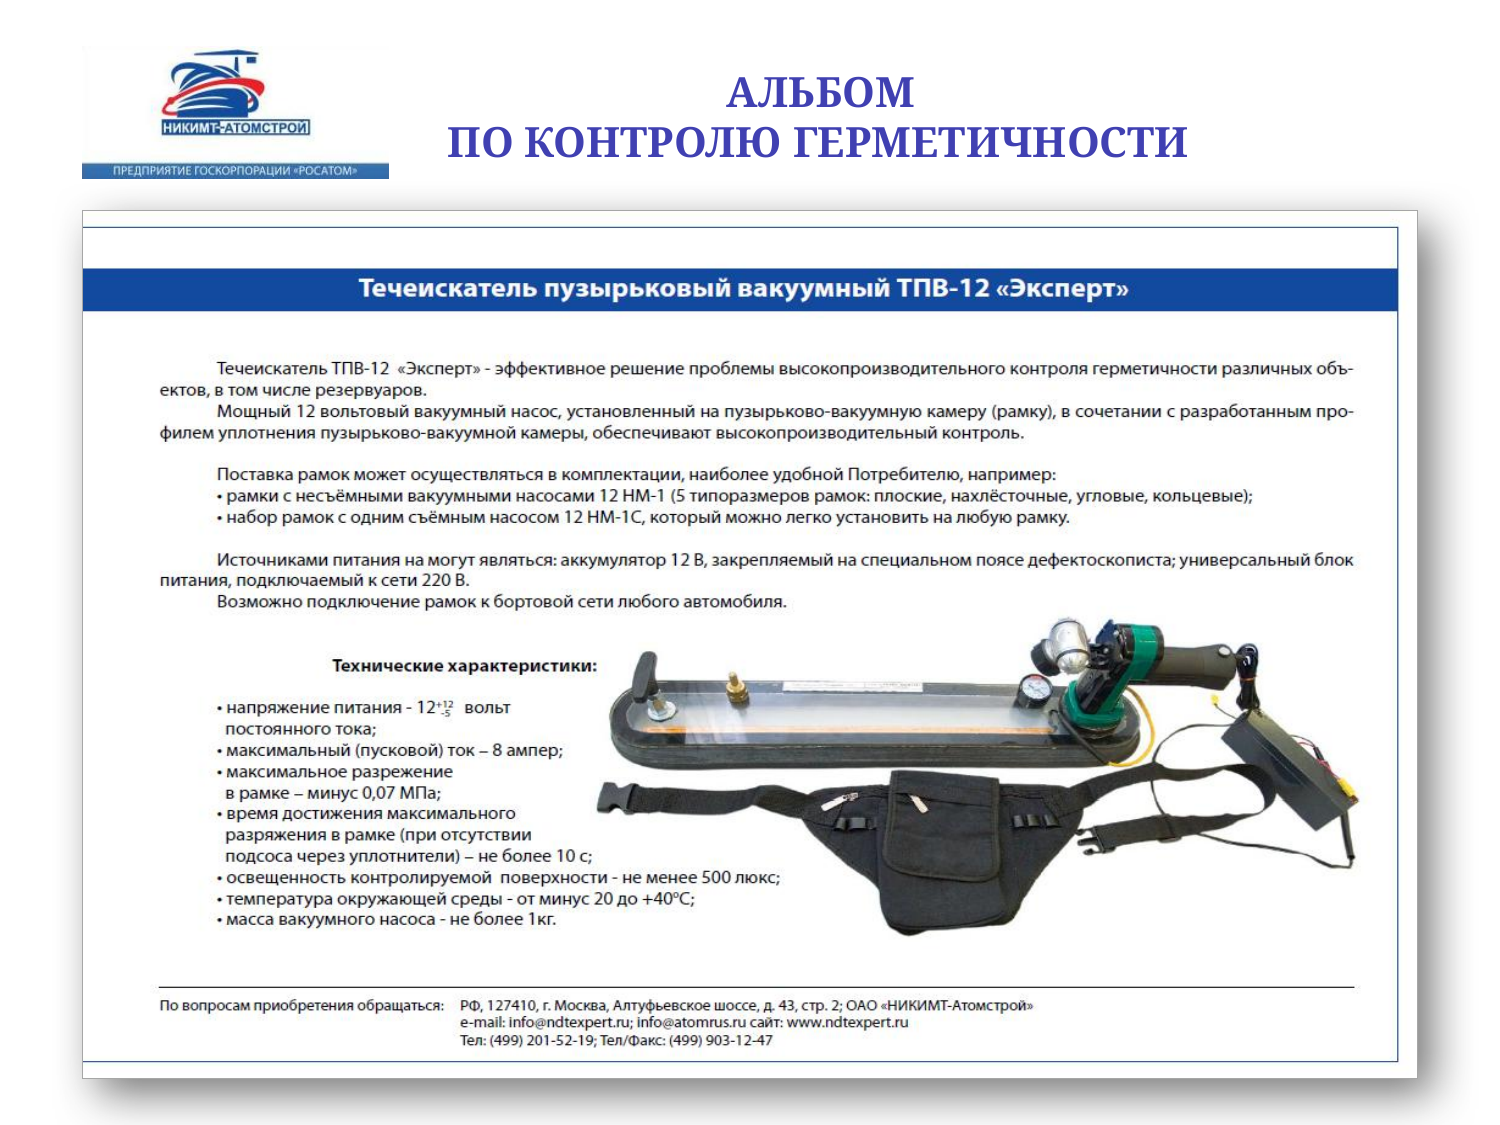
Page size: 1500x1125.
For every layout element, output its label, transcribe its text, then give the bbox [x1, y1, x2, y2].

picture [81, 46, 390, 179]
text_box АЛЬБОМ ПО КОНТРОЛЮ ГЕРМЕТИЧНОСТИ [421, 58, 1367, 174]
picture [81, 210, 1419, 1079]
